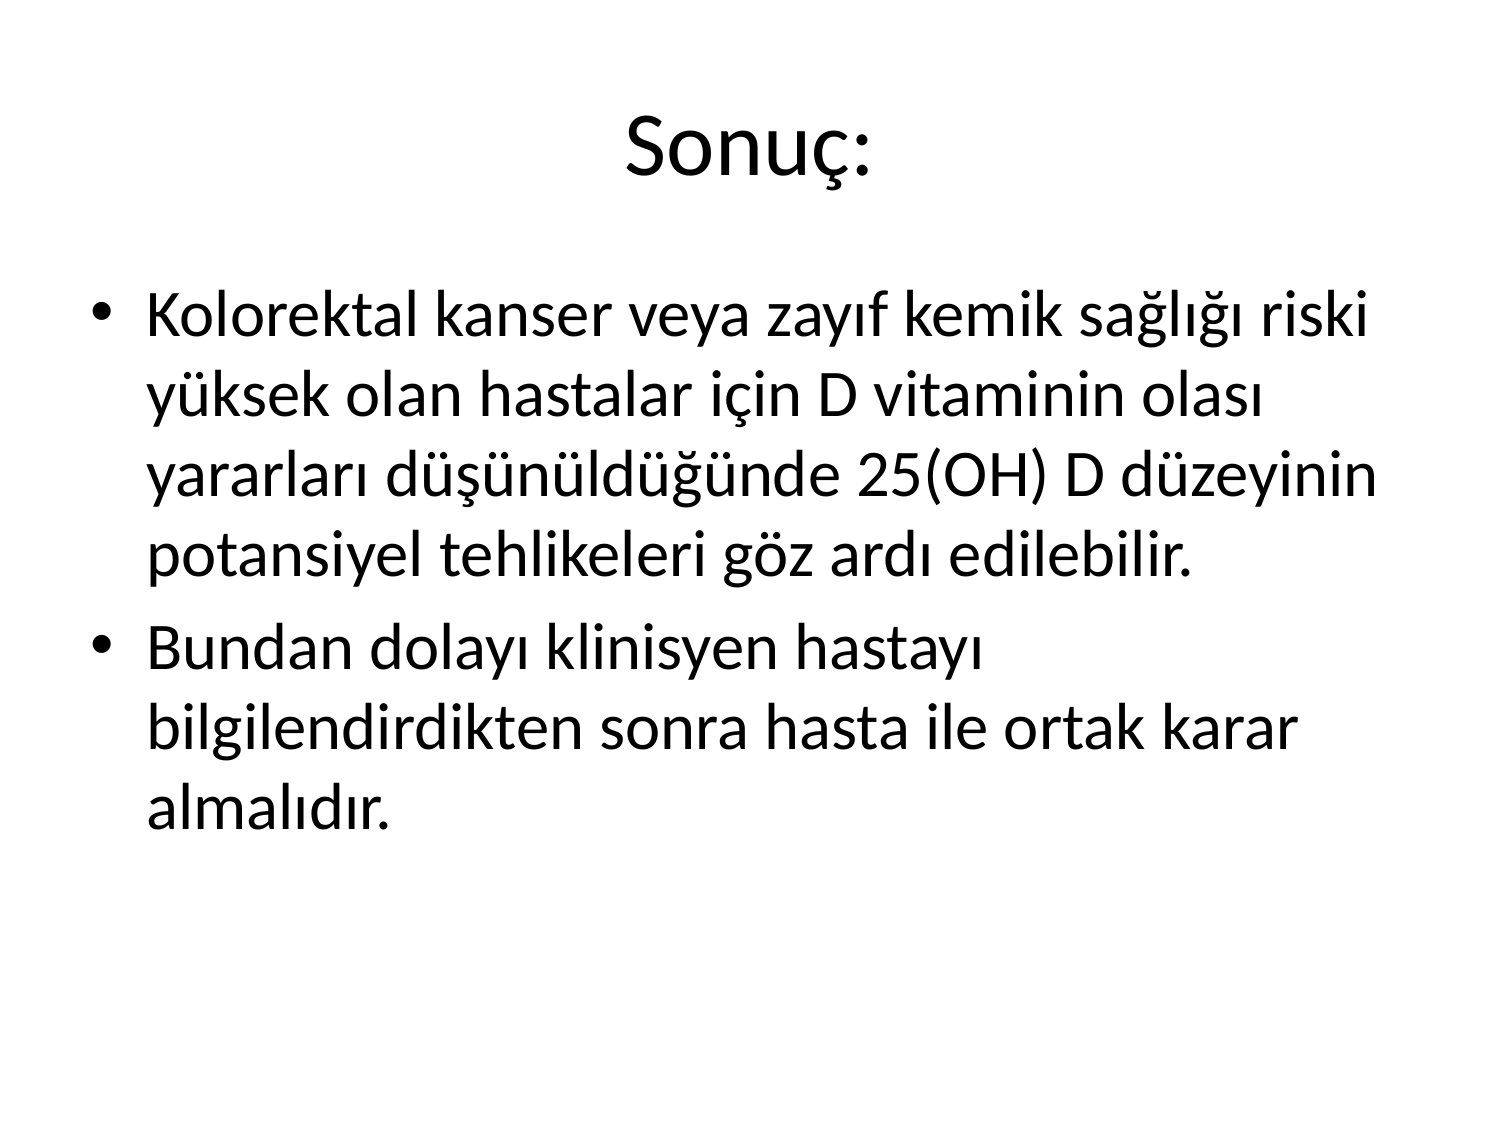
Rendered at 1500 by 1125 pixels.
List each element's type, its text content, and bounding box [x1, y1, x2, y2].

title Sonuç: [75, 45, 1425, 233]
list Kolorektal kanser veya zayıf kemik sağlığı riski yüksek olan hastalar için D vitaminin olası yararları düşünüldüğünde 25(OH) D düzeyinin potansiyel tehlikeleri göz ardı edilebilir. Bundan dolayı klinisyen hastayı bilgilendirdikten sonra hasta ile ortak karar almalıdır. [75, 262, 1425, 1005]
